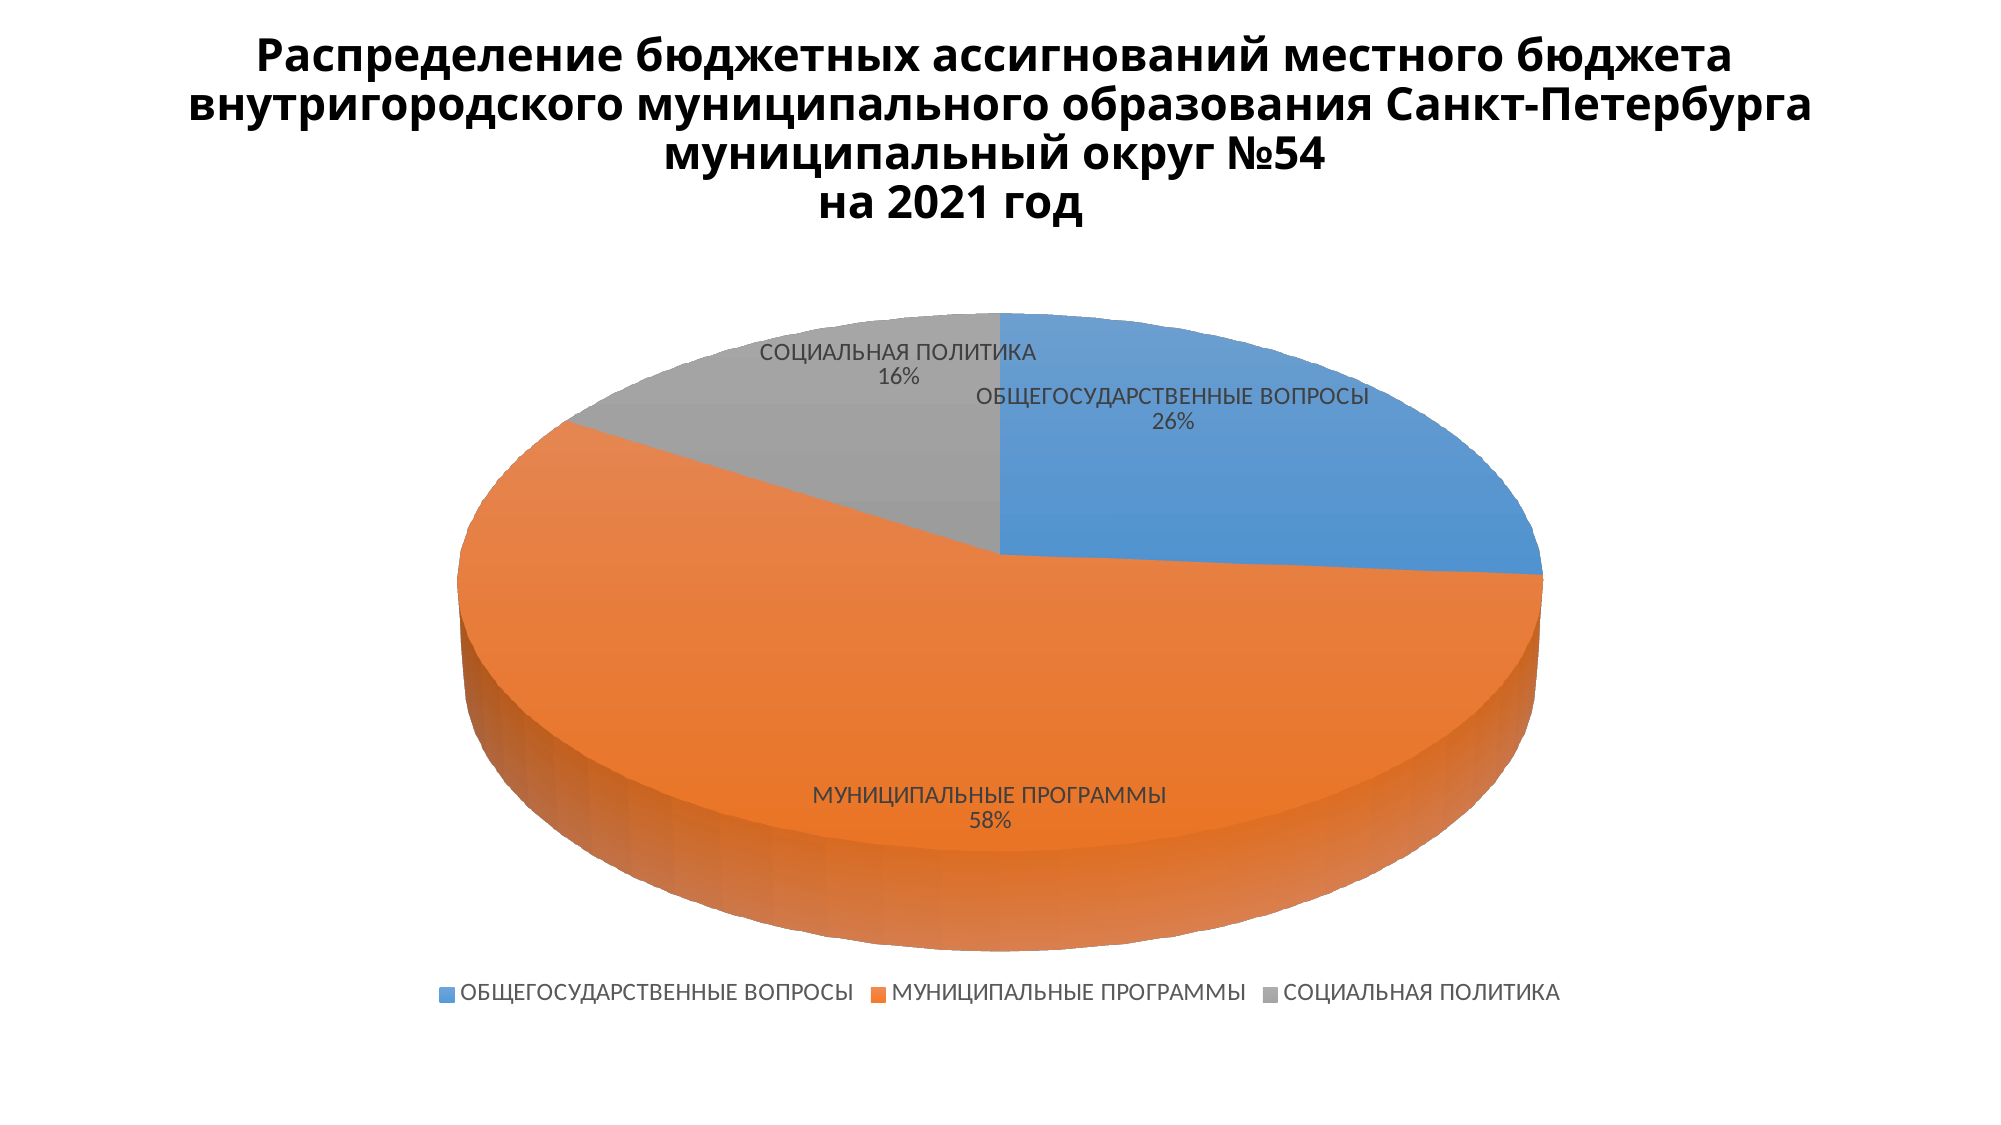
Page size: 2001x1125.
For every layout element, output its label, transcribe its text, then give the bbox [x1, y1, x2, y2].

chart [137, 299, 1863, 1014]
title Распределение бюджетных ассигнований местного бюджета внутригородского муниципального образования Санкт-Петербурга муниципальный округ №54 на 2021 год [137, 23, 1863, 278]
